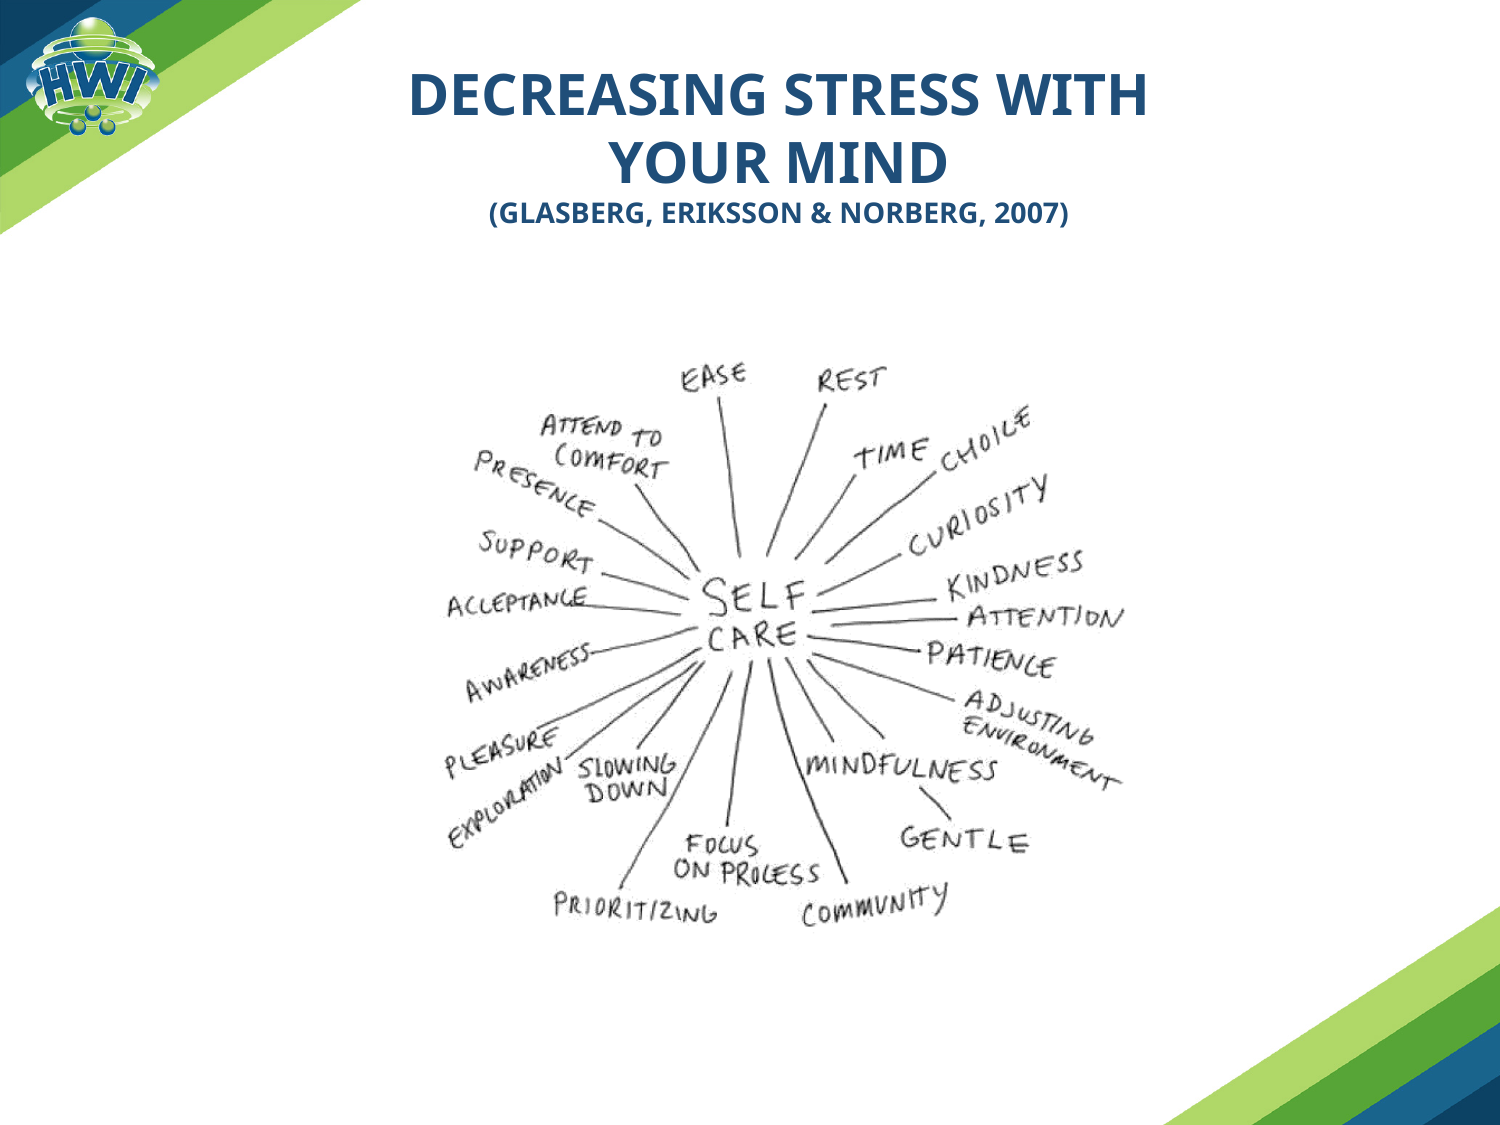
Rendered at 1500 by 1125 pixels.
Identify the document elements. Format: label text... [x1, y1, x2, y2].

title Decreasing Stress with Your Mind (Glasberg, Eriksson & Norberg, 2007) [350, 50, 1209, 238]
picture [0, 0, 1500, 1125]
